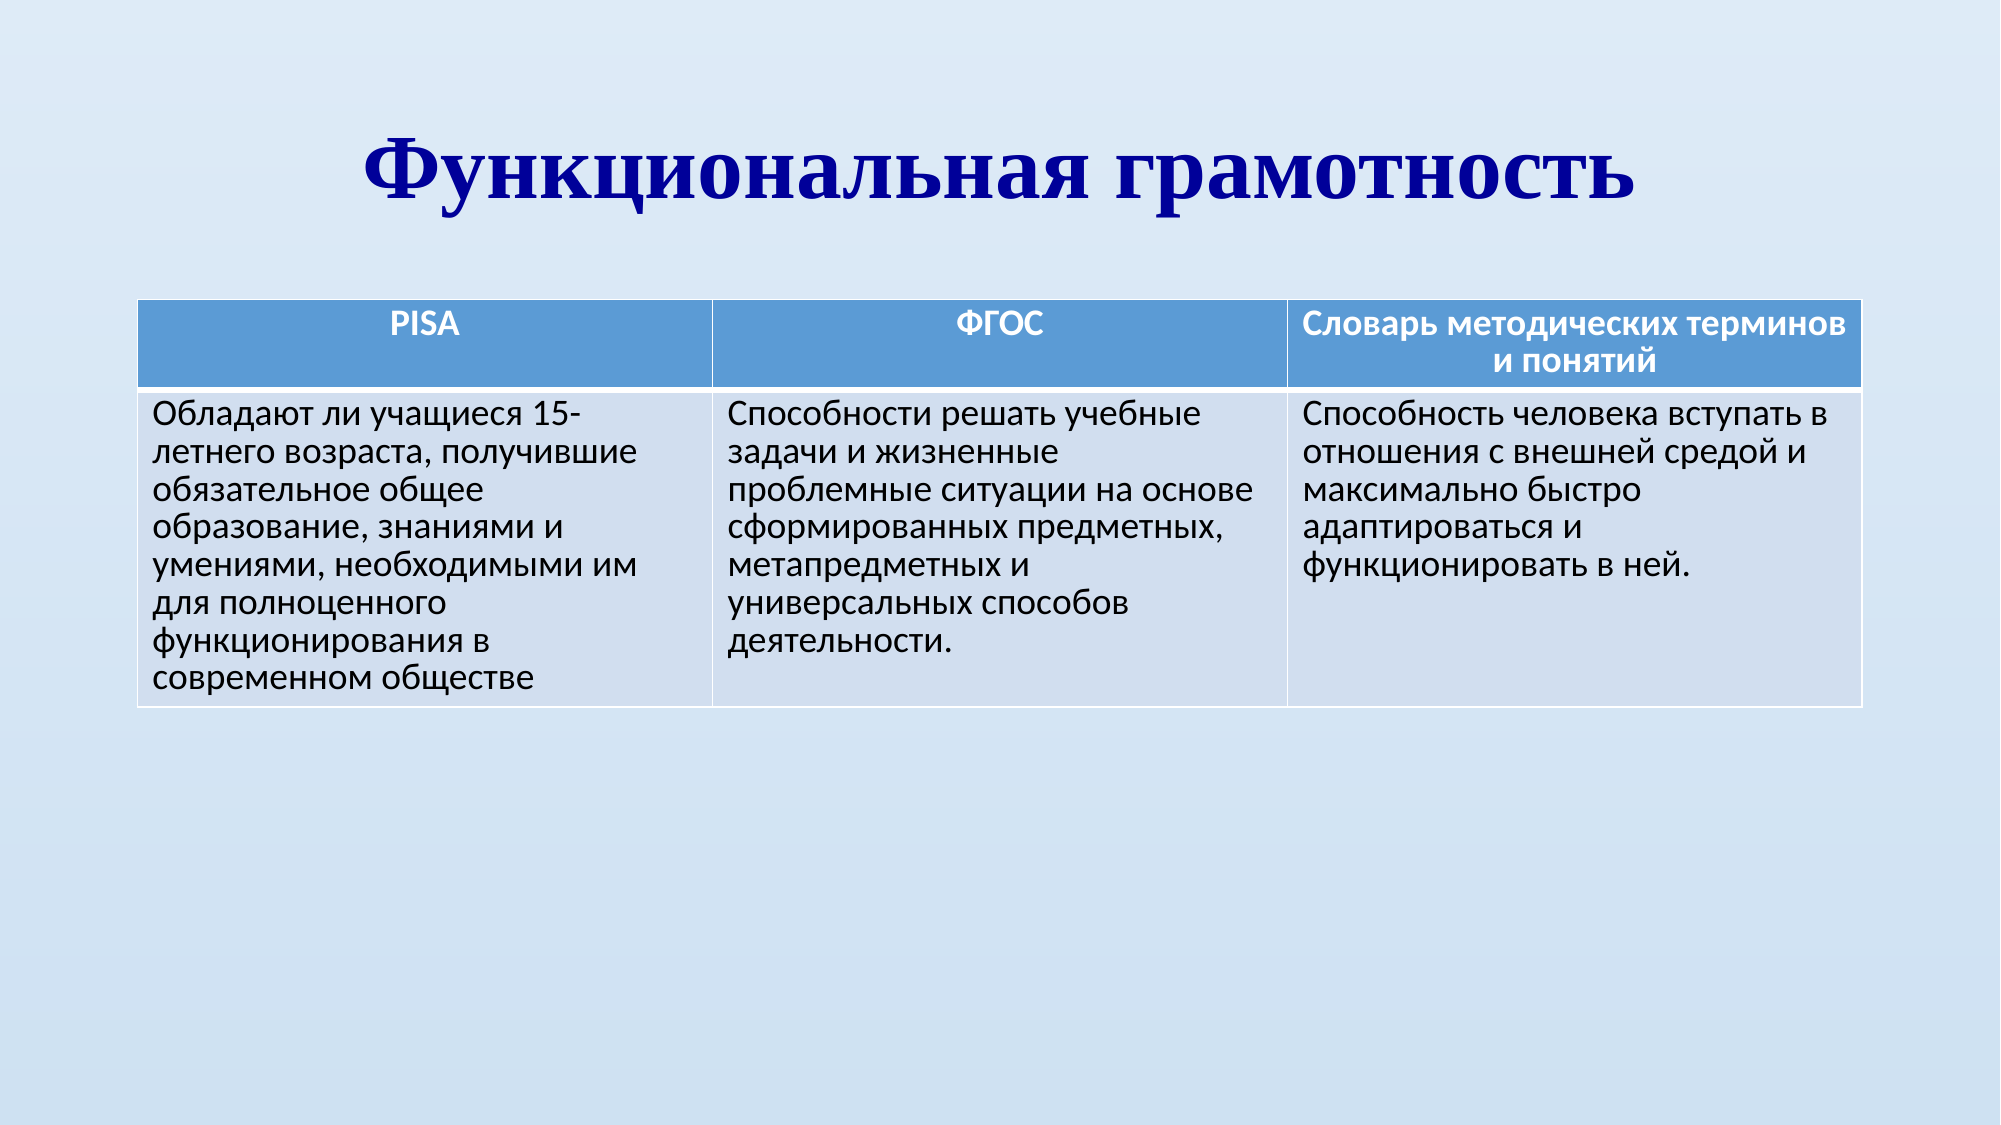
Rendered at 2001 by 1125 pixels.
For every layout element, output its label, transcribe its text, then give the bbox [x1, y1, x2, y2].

table_cell Способность человека вступать в отношения с внешней средой и максимально быстро адаптироваться и функционировать в ней. [1288, 393, 1861, 706]
title Функциональная грамотность [137, 59, 1863, 278]
table_header PISA [138, 300, 712, 387]
table_cell Обладают ли учащиеся 15-летнего возраста, получившие обязательное общее образование, знаниями и умениями, необходимыми им для полноценного функционирования в современном обществе [138, 393, 712, 706]
table_cell Способности решать учебные задачи и жизненные проблемные ситуации на основе сформированных предметных, метапредметных и универсальных способов деятельности. [713, 393, 1287, 706]
table_header ФГОС [713, 300, 1287, 387]
table_header Словарь методических терминов и понятий [1288, 300, 1861, 387]
